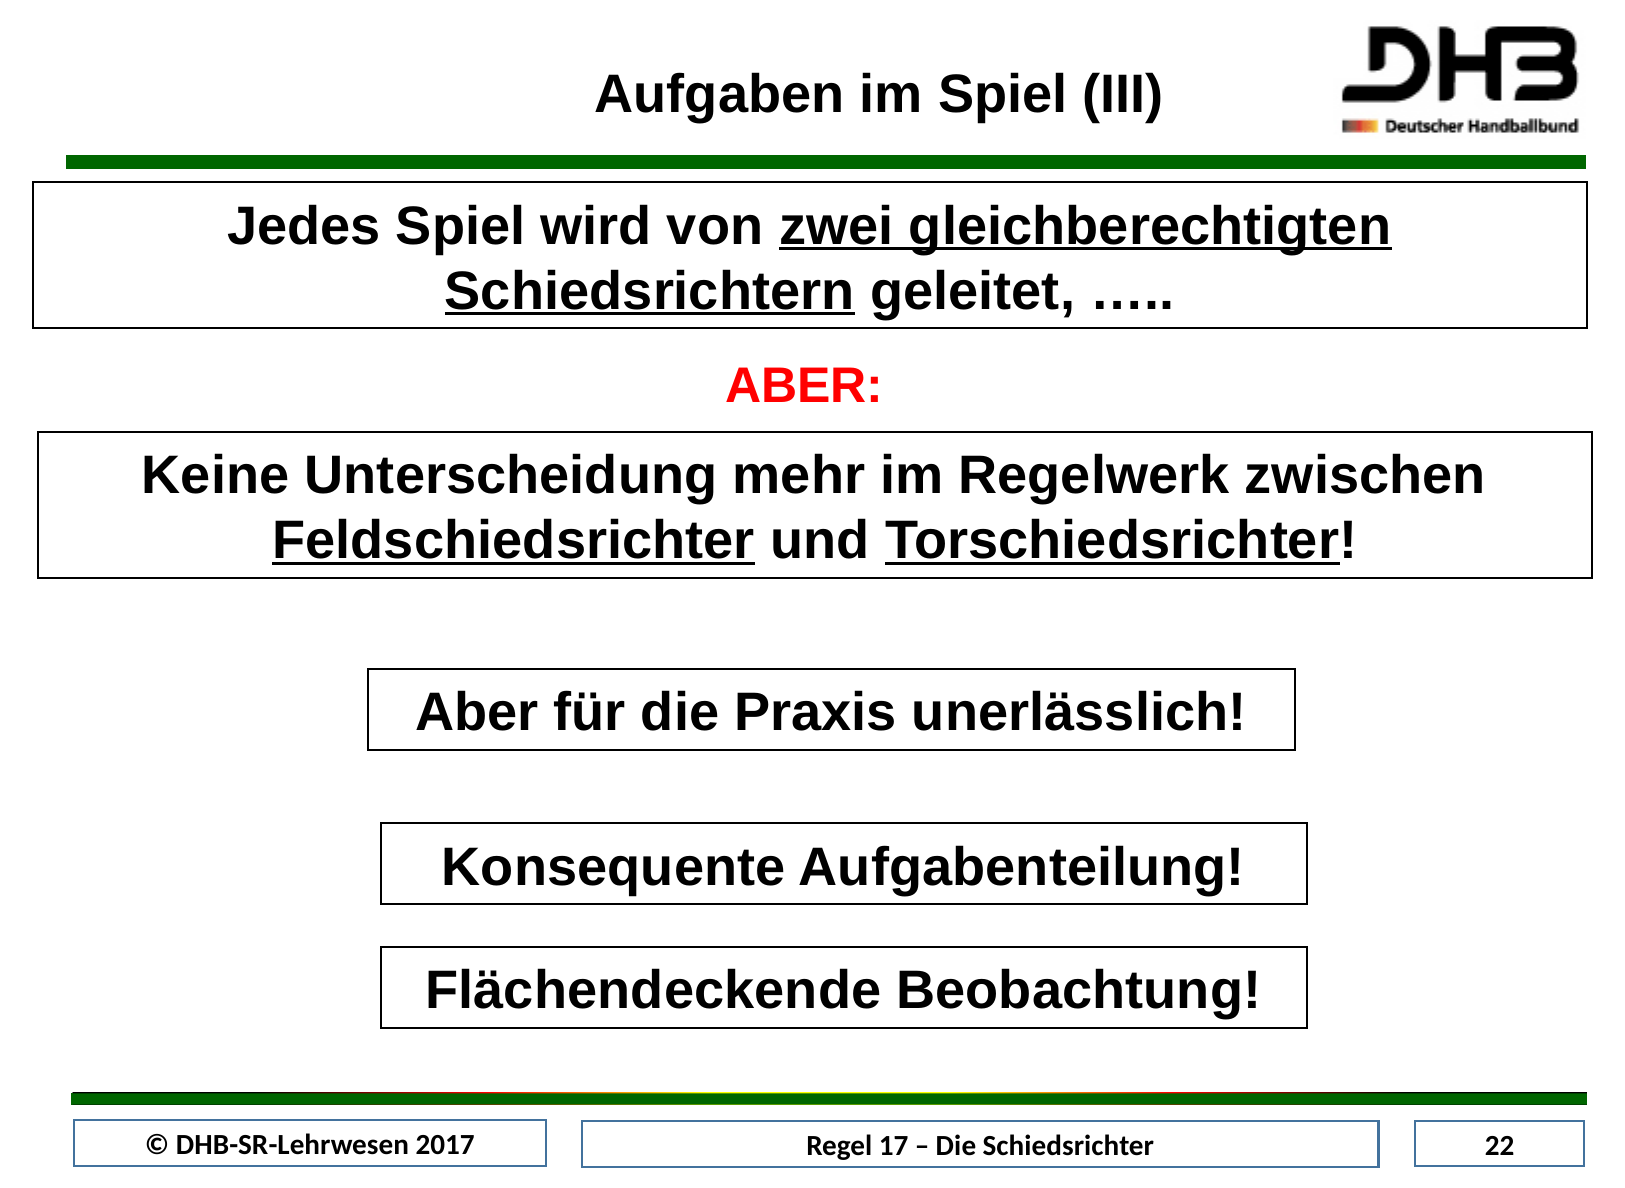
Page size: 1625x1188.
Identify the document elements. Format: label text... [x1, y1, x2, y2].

text_box Aber für die Praxis unerlässlich! [367, 668, 1296, 751]
text_box Aufgaben im Spiel (III) [540, 49, 1219, 132]
text_box Konsequente Aufgabenteilung! [380, 822, 1308, 905]
text_box Jedes Spiel wird von zwei gleichberechtigten Schiedsrichtern geleitet, ….. [32, 181, 1588, 329]
text_box ABER: [580, 343, 1028, 422]
text_box Flächendeckende Beobachtung! [380, 946, 1308, 1029]
text_box Keine Unterscheidung mehr im Regelwerk zwischen Feldschiedsrichter und Torschiedsrichter! [37, 431, 1593, 579]
picture [1321, 0, 1599, 142]
